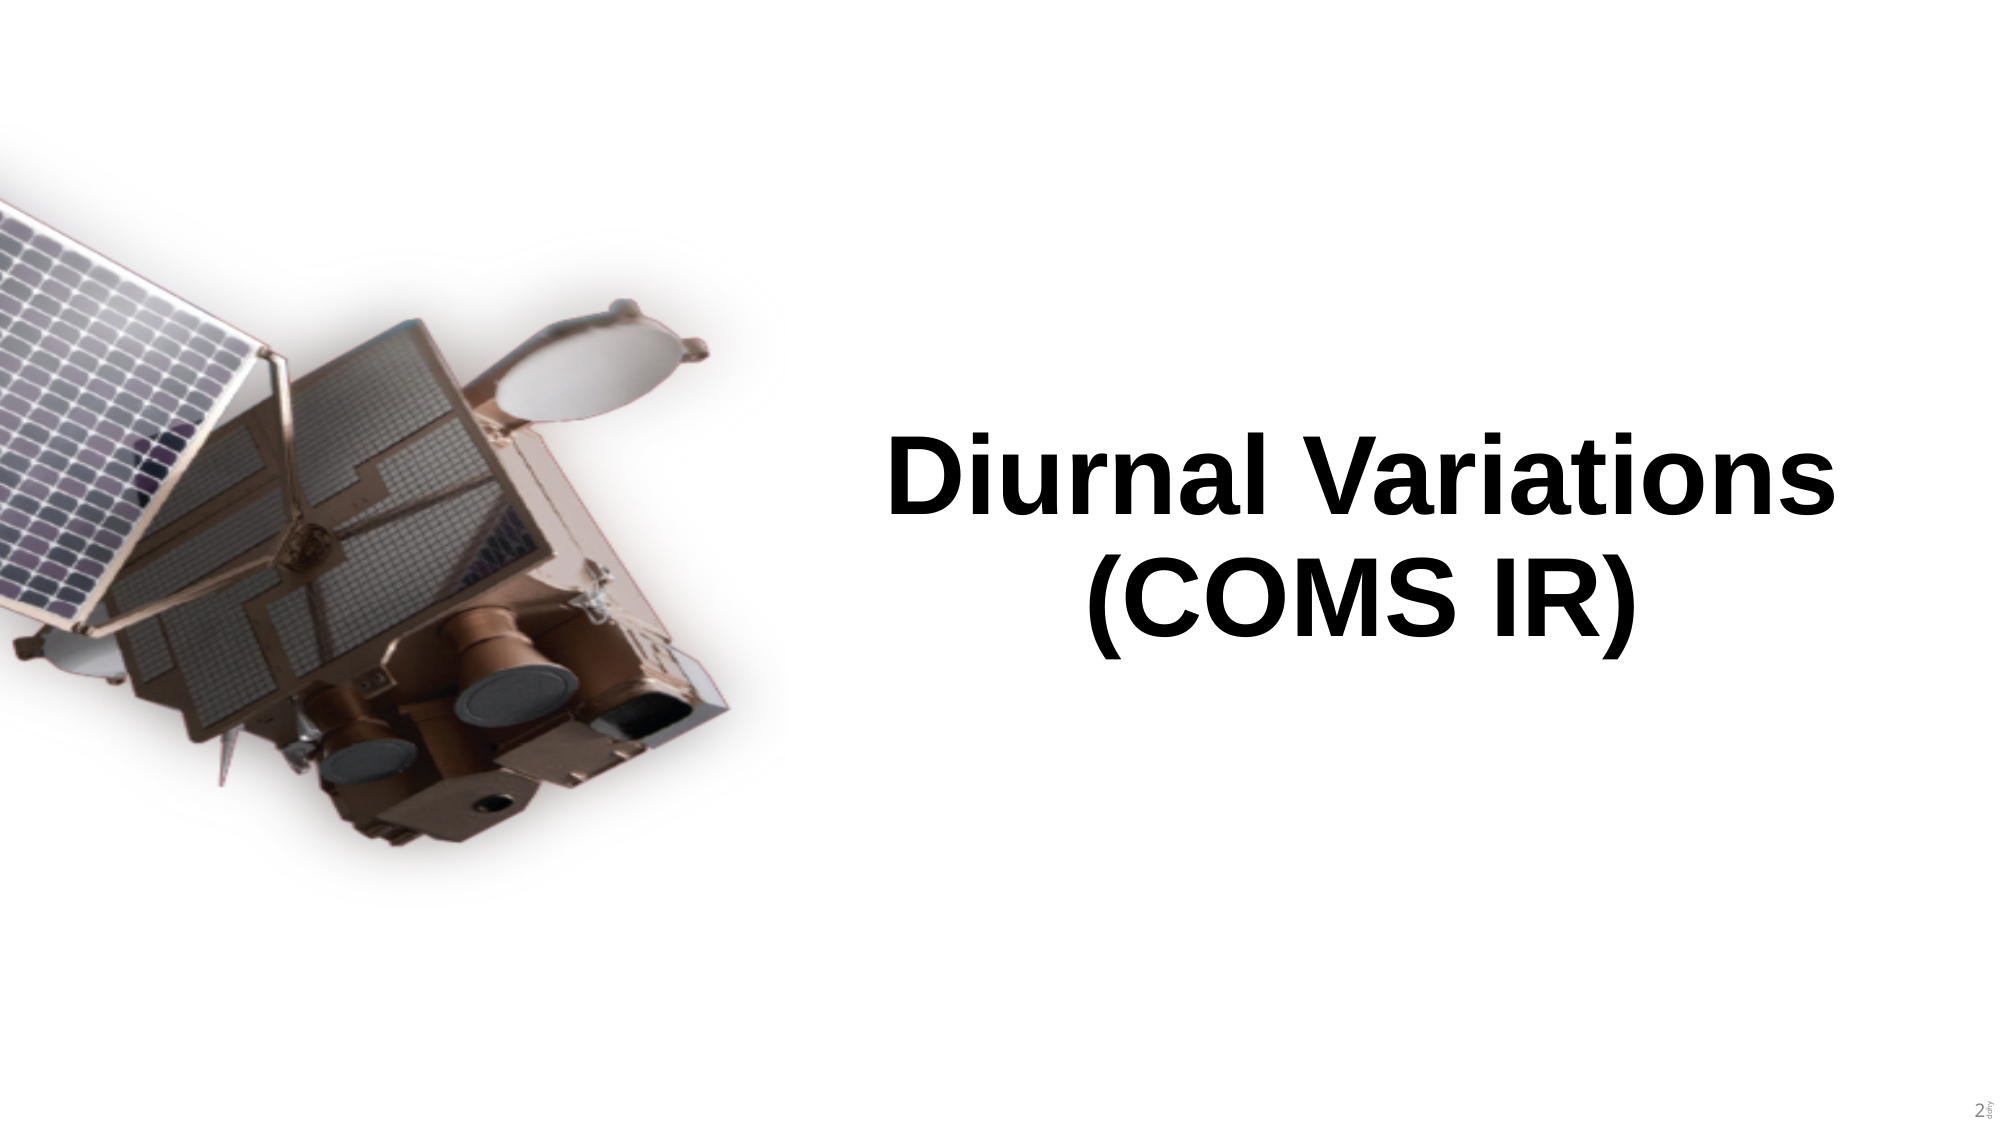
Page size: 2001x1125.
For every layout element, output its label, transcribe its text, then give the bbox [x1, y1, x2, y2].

title Diurnal Variations (COMS IR) [732, 373, 1993, 705]
picture [0, 124, 788, 930]
